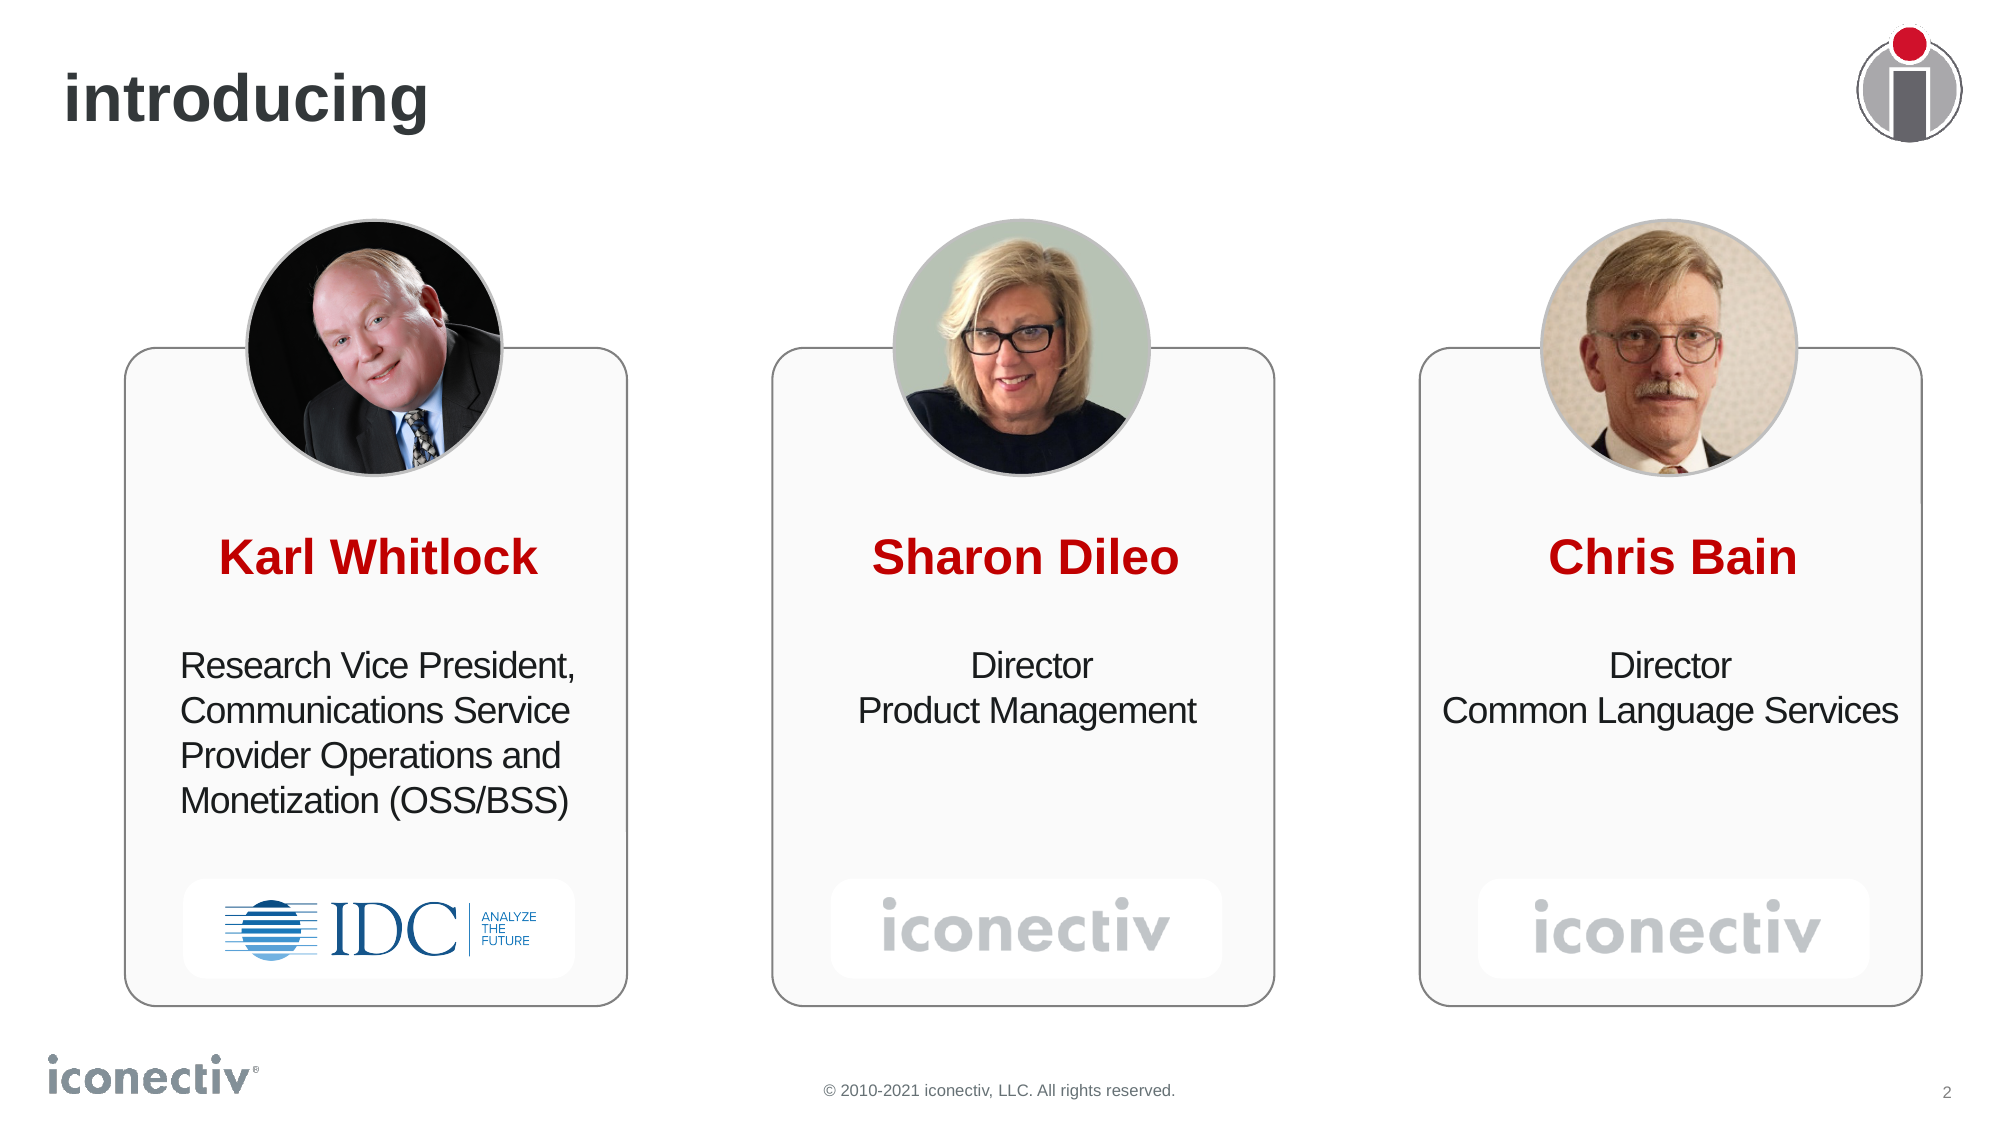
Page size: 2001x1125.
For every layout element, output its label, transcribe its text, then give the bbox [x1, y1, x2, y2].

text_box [124, 220, 628, 1007]
picture [48, 1054, 259, 1094]
picture [1851, 21, 1967, 146]
picture [1485, 889, 1870, 963]
title introducing [63, 63, 1789, 137]
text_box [1419, 220, 1922, 1007]
picture [833, 887, 1219, 961]
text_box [772, 220, 1275, 1007]
